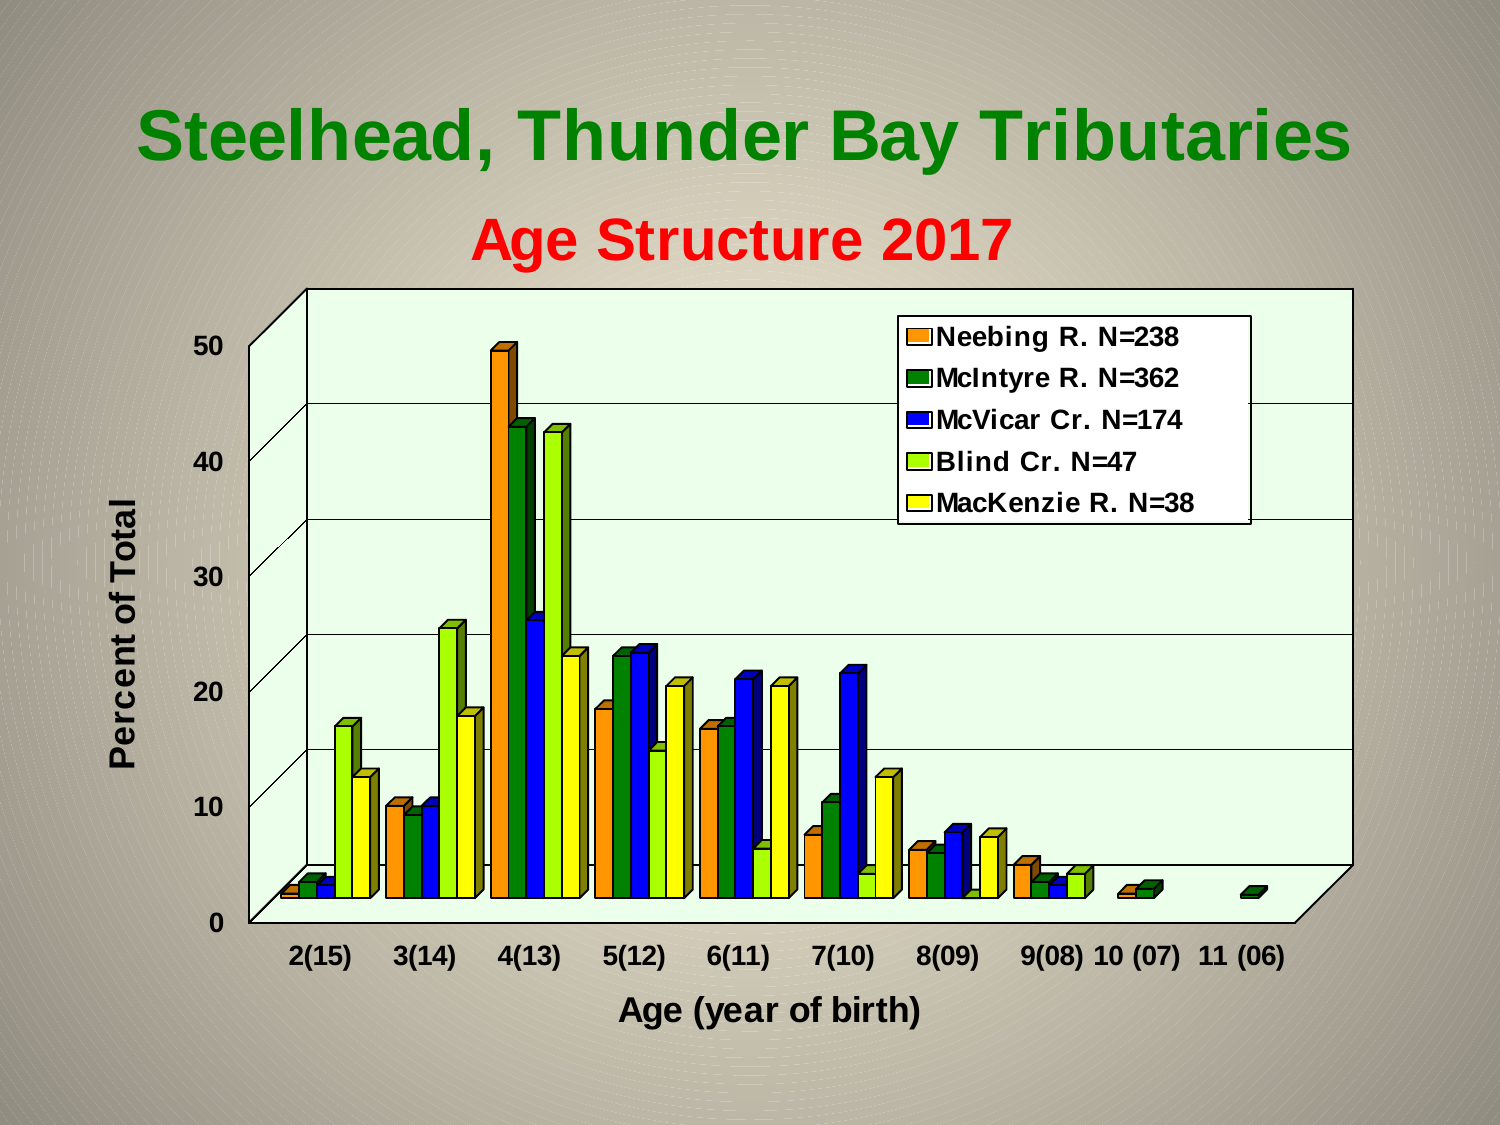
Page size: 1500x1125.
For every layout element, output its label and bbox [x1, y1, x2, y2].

picture [29, 89, 1459, 1036]
